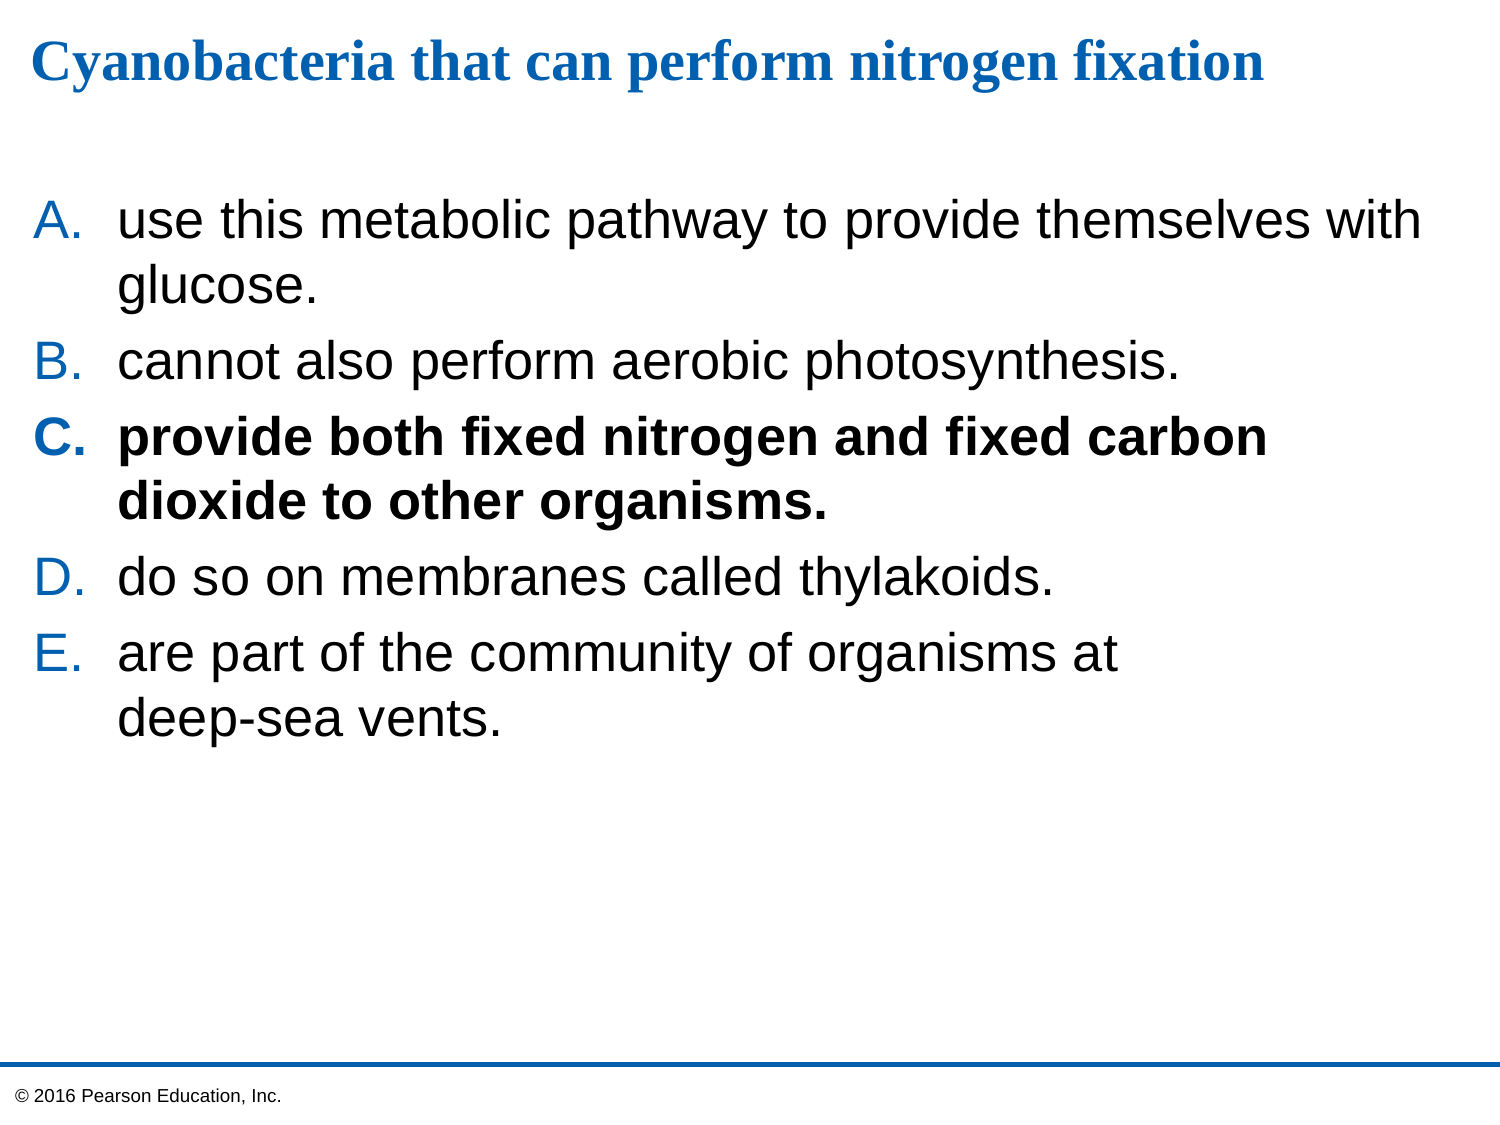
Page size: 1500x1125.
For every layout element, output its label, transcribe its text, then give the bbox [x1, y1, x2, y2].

list use this metabolic pathway to provide themselves with glucose. cannot also perform aerobic photosynthesis. provide both fixed nitrogen and fixed carbon dioxide to other organisms. do so on membranes called thylakoids. are part of the community of organisms at deep-sea vents. [23, 184, 1464, 1043]
title Cyanobacteria that can perform nitrogen fixation [29, 29, 1470, 165]
footer © 2016 Pearson Education, Inc. [0, 1064, 507, 1125]
